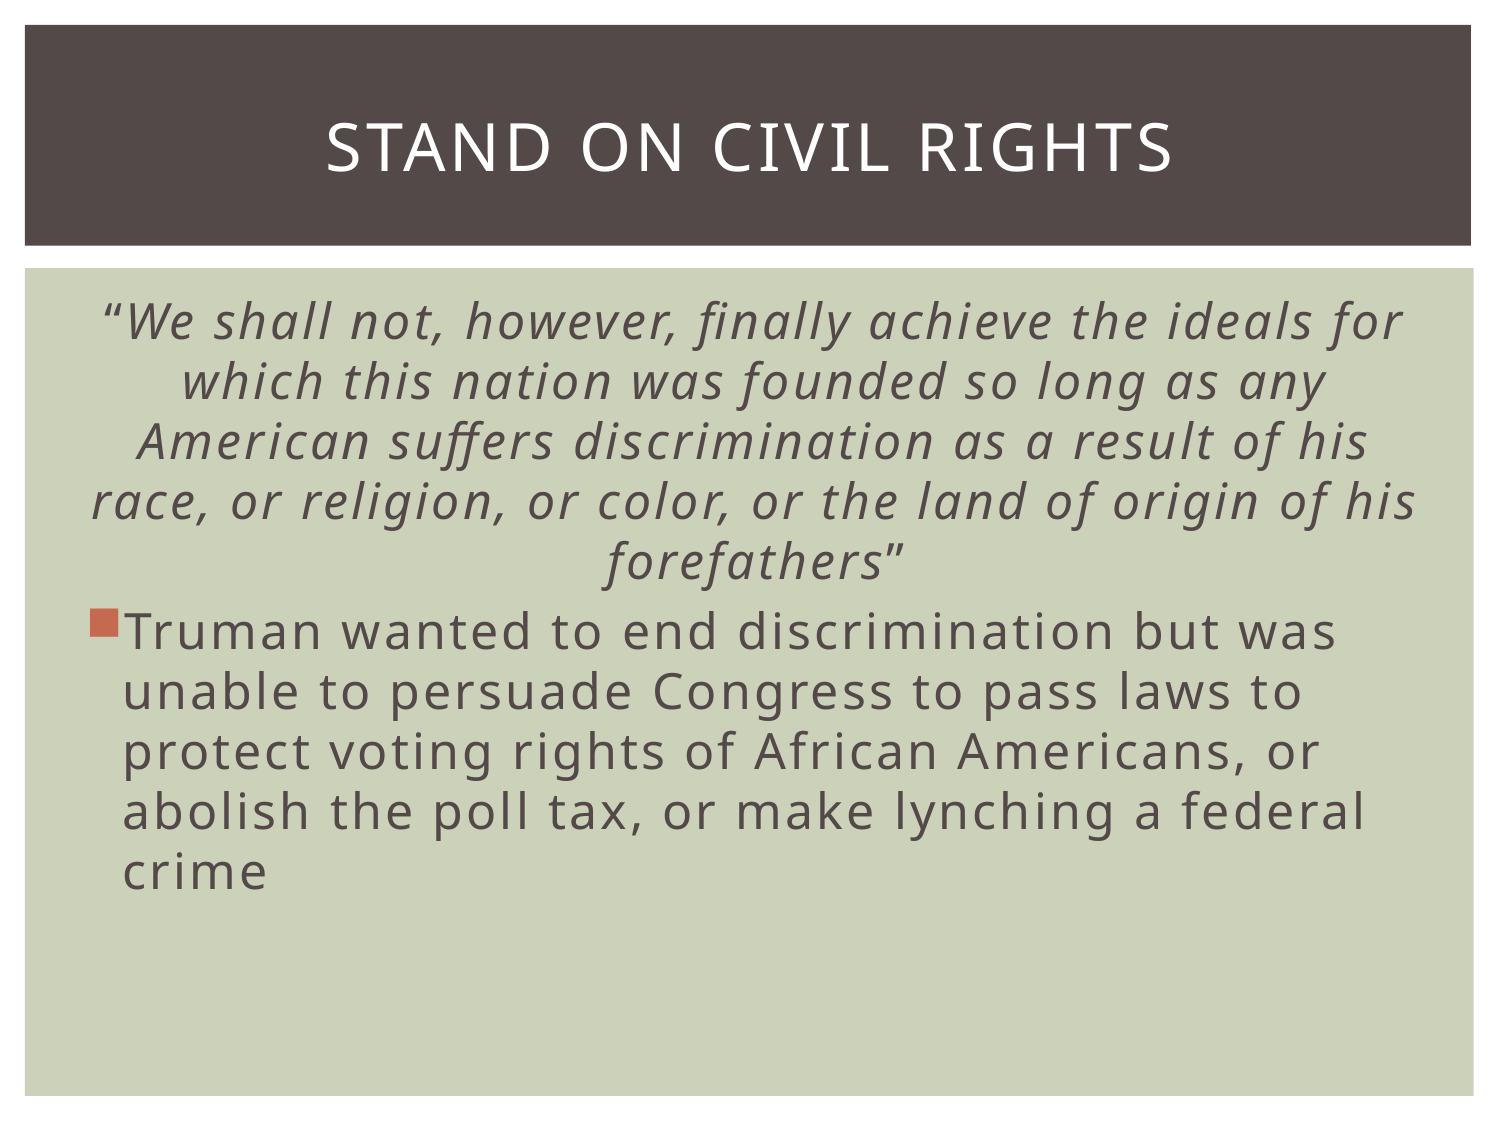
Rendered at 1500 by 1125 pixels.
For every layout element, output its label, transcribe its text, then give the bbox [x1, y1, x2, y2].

list “We shall not, however, finally achieve the ideals for which this nation was founded so long as any American suffers discrimination as a result of his race, or religion, or color, or the land of origin of his forefathers” Truman wanted to end discrimination but was unable to persuade Congress to pass laws to protect voting rights of African Americans, or abolish the poll tax, or make lynching a federal crime [62, 281, 1442, 1005]
title Stand on Civil rights [62, 58, 1438, 232]
